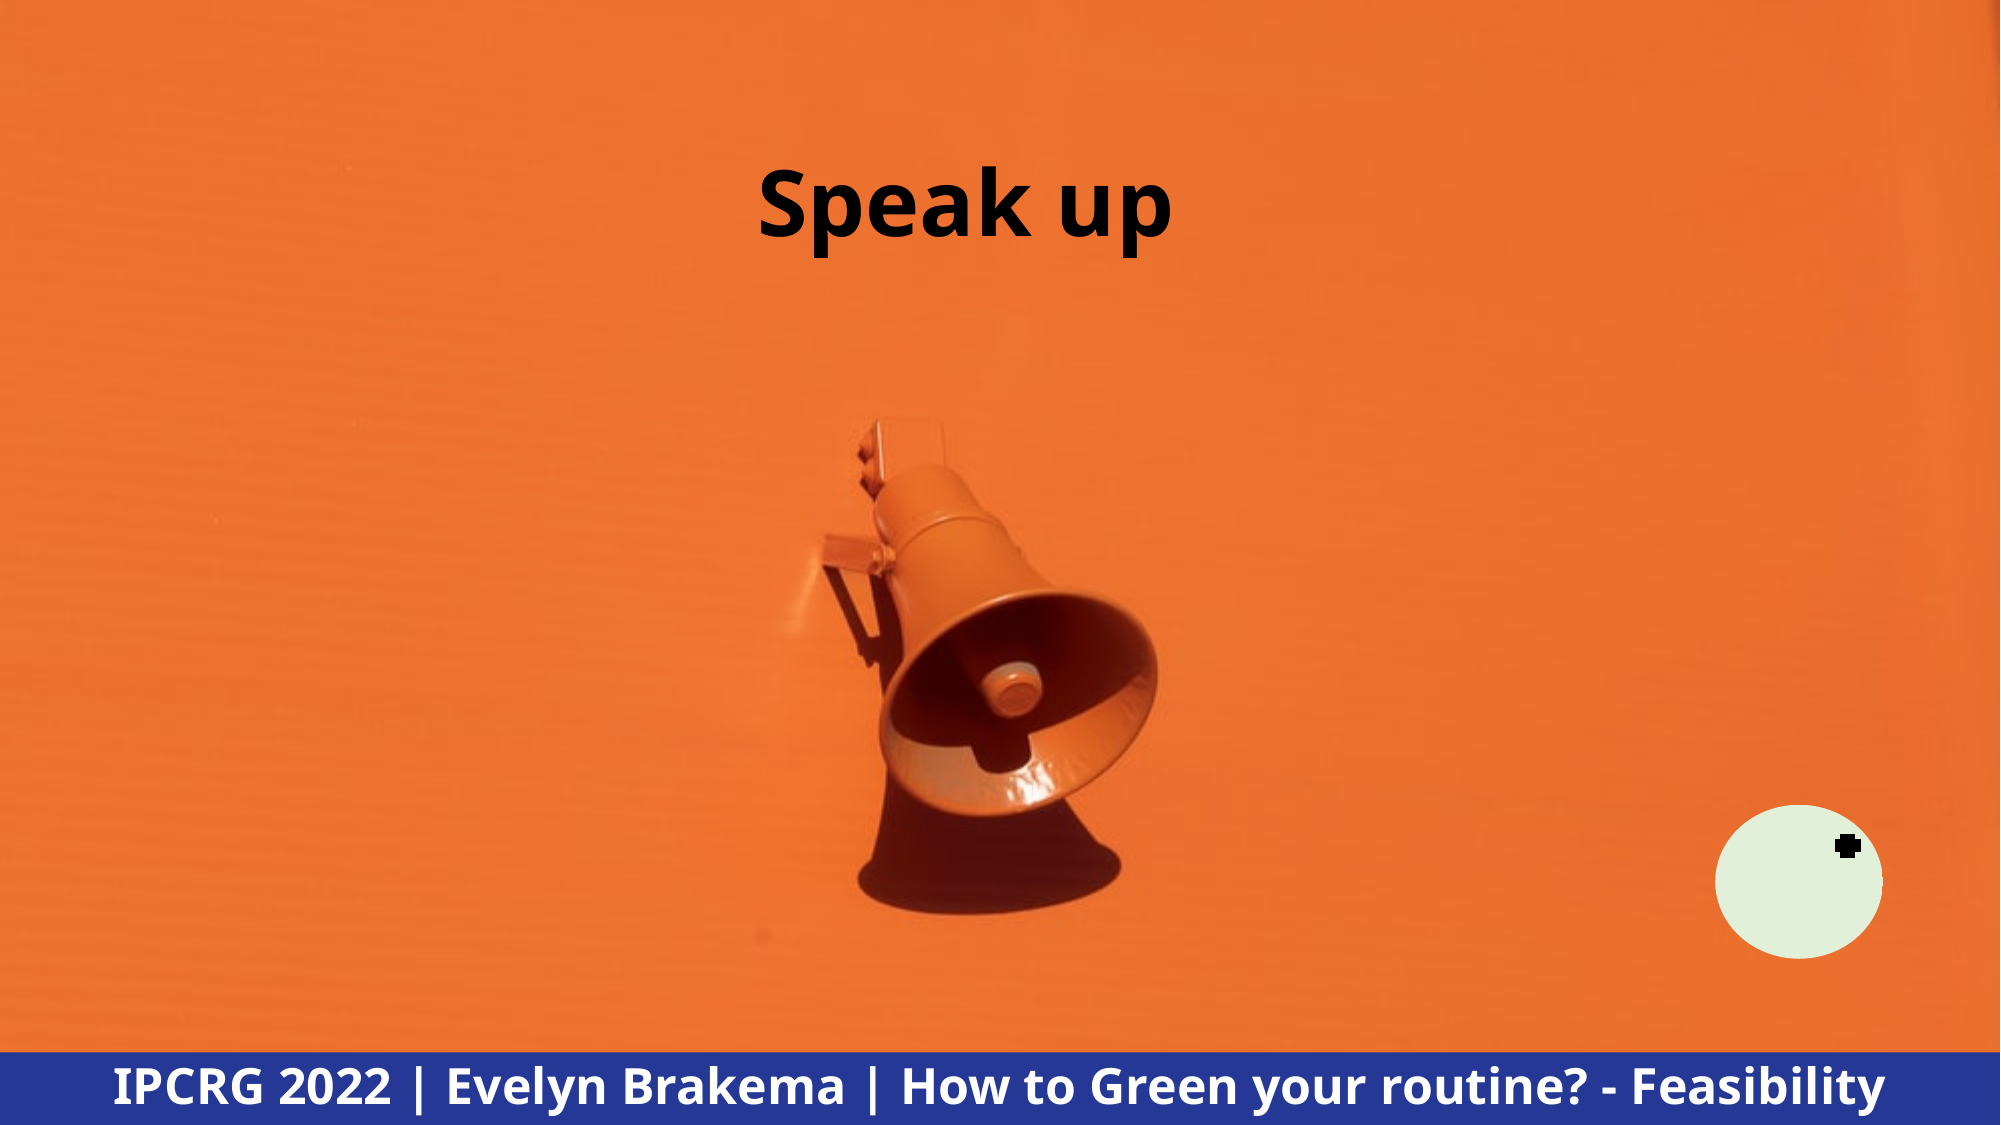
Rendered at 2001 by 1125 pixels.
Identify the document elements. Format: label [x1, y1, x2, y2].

text_box [1715, 804, 1883, 959]
picture [0, 0, 2000, 1125]
